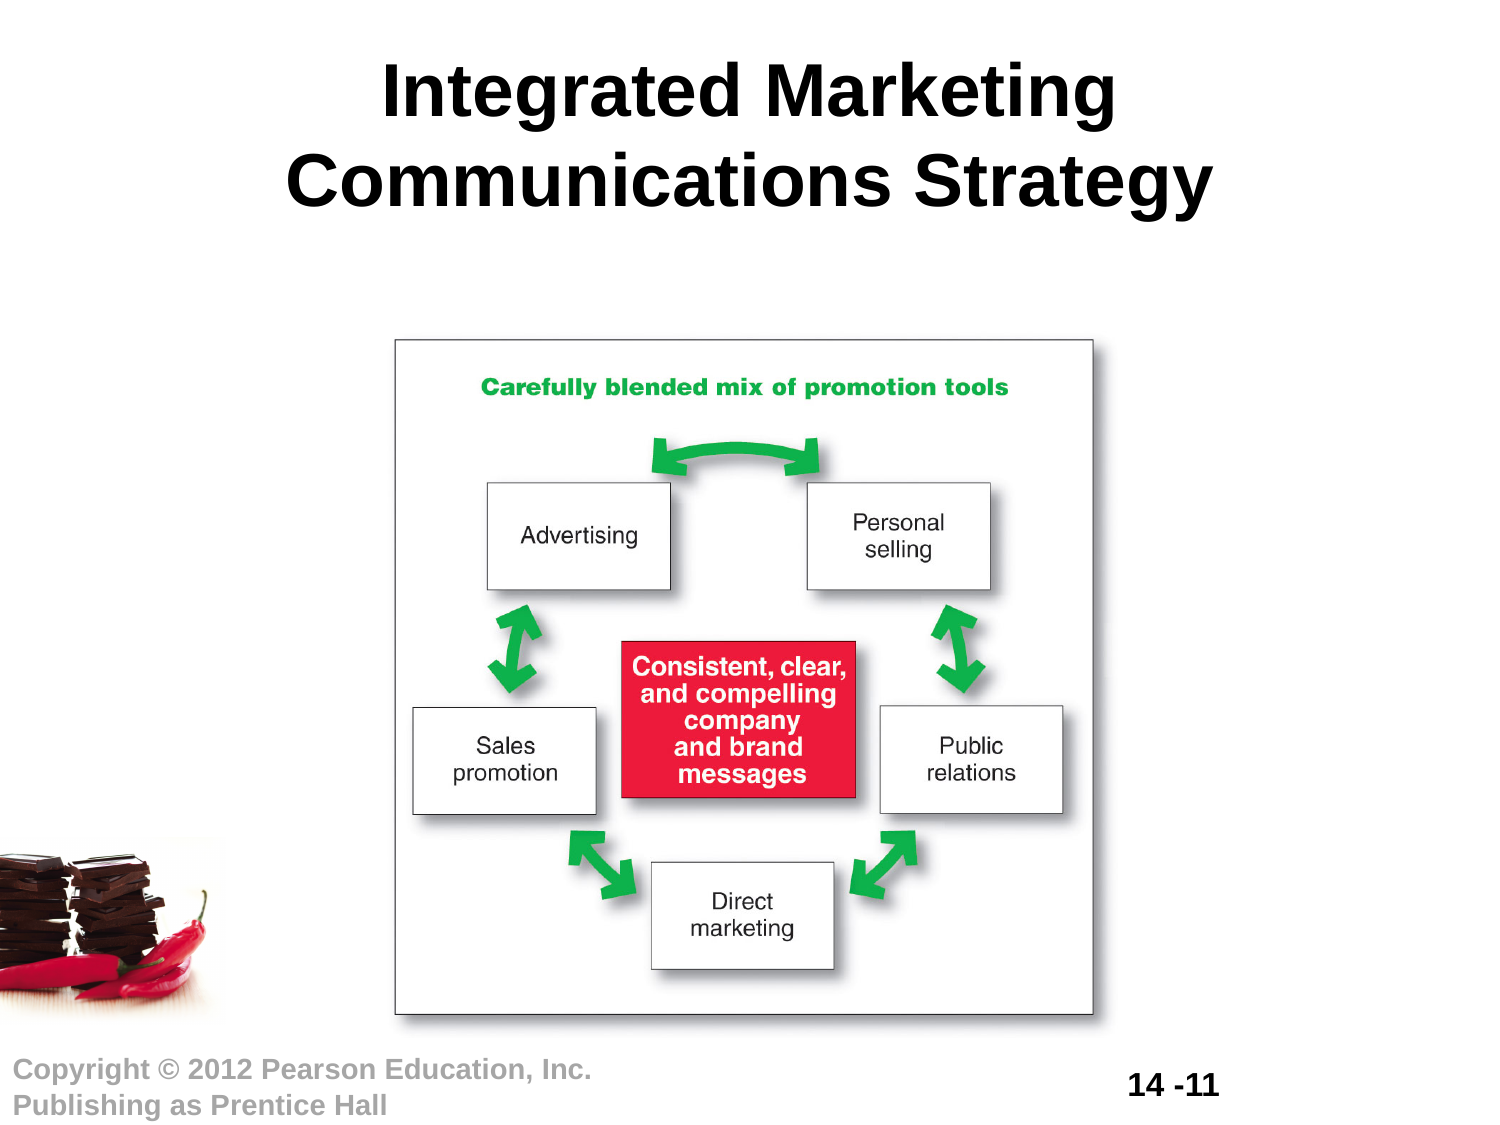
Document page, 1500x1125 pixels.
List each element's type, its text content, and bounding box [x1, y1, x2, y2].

picture [387, 330, 1126, 1038]
title Integrated Marketing Communications Strategy [112, 37, 1388, 226]
picture [0, 837, 226, 1025]
